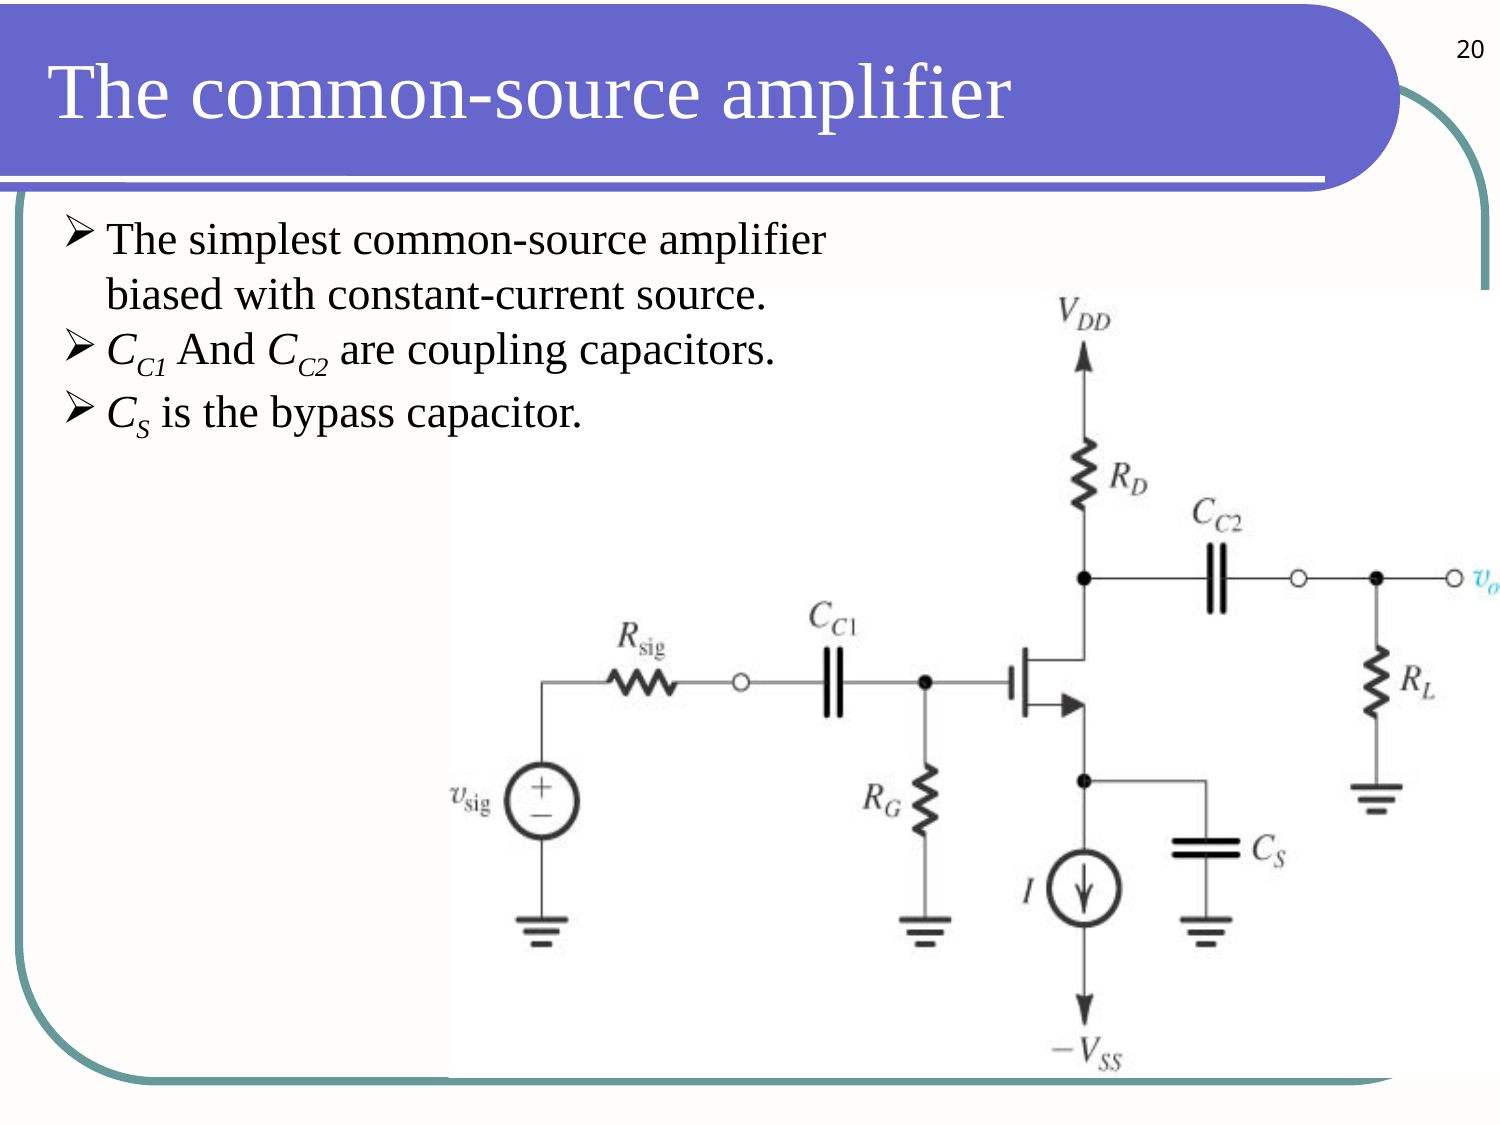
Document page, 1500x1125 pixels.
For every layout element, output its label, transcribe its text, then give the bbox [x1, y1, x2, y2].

slide_number 20 [1222, 0, 1500, 76]
title The common-source amplifier [32, 16, 1347, 158]
picture [448, 290, 1500, 1078]
text_box The simplest common-source amplifier biased with constant-current source. CC1 And CC2 are coupling capacitors. CS is the bypass capacitor. [47, 201, 877, 452]
